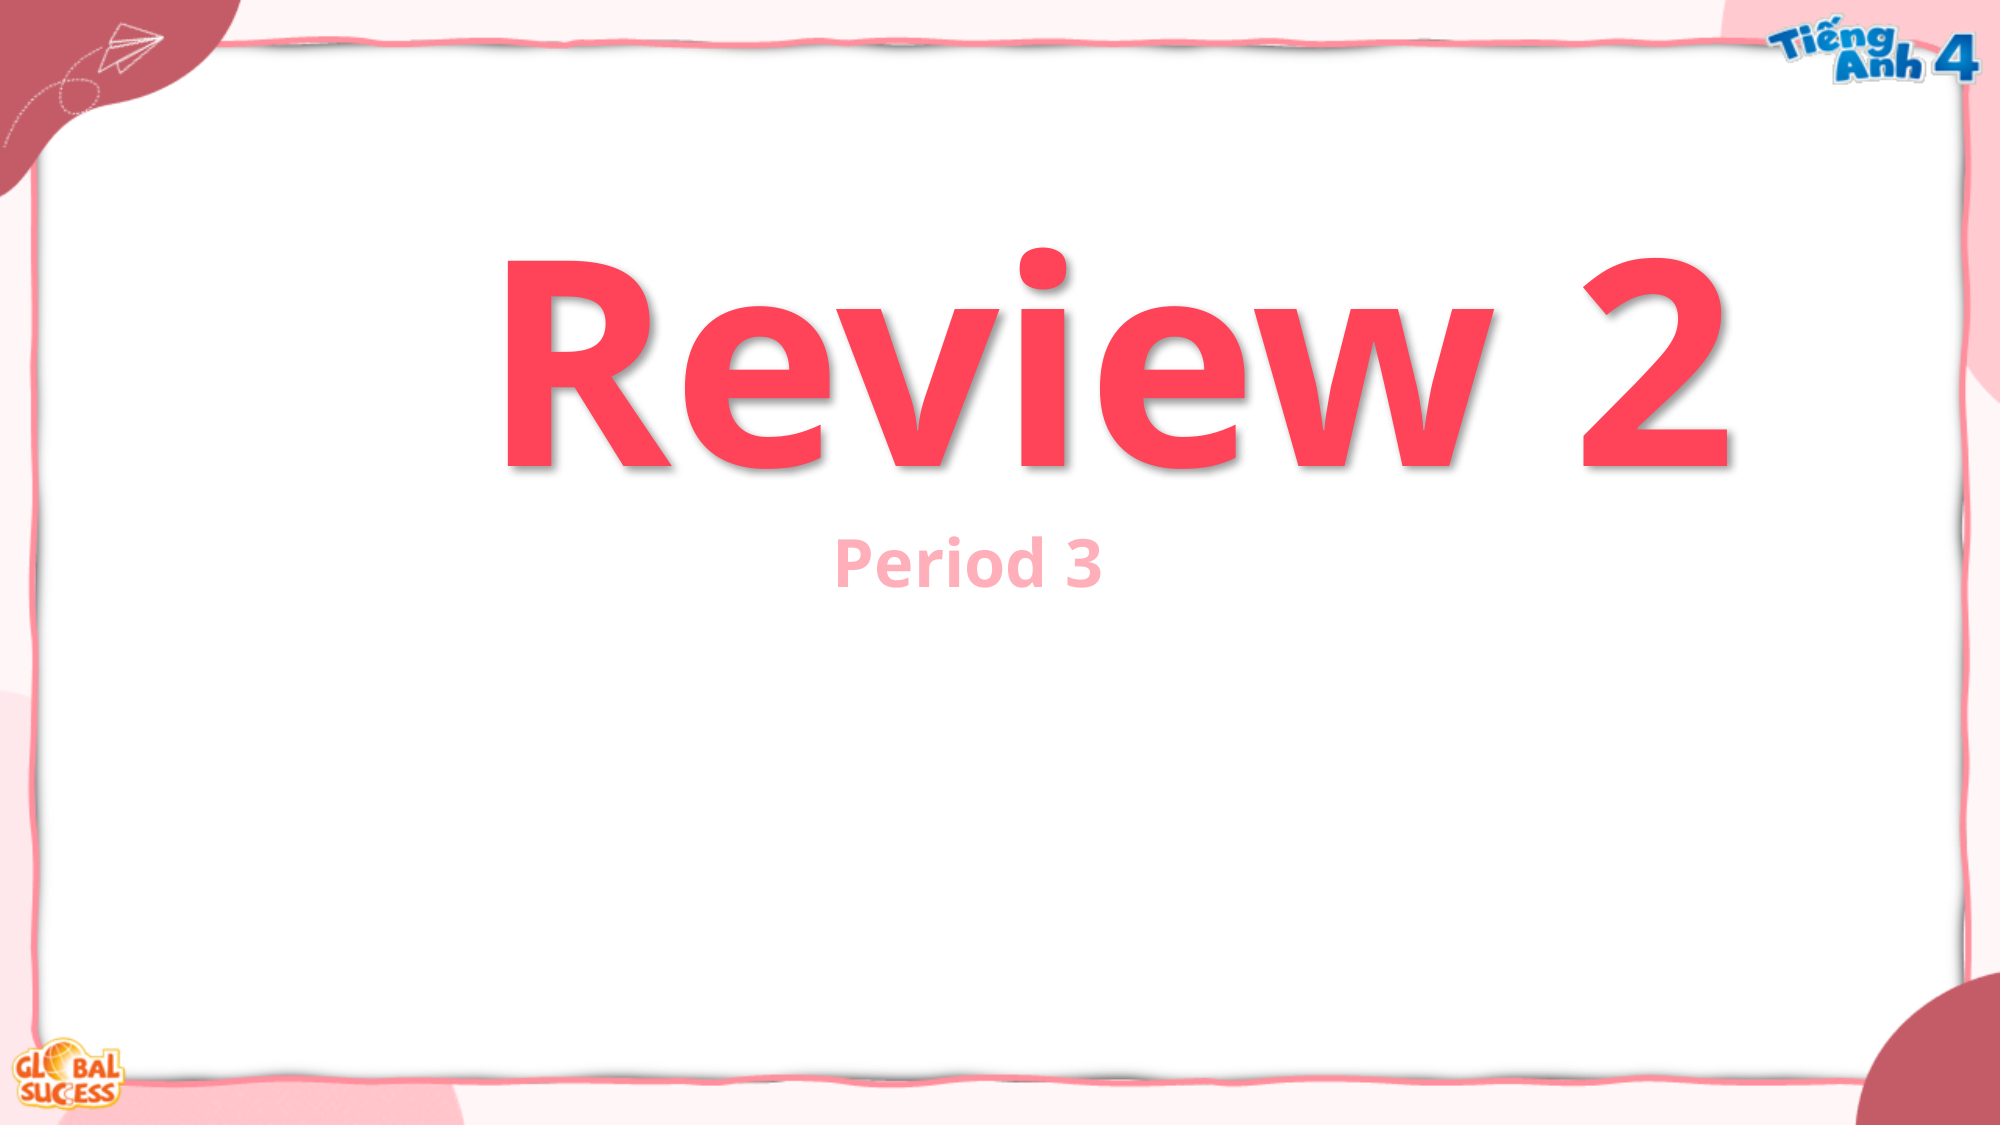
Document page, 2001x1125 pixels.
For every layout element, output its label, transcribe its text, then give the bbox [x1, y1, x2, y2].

picture [0, 0, 2000, 1125]
text_box Review 2 [332, 171, 1888, 532]
text_box Period 3 [832, 534, 1469, 602]
